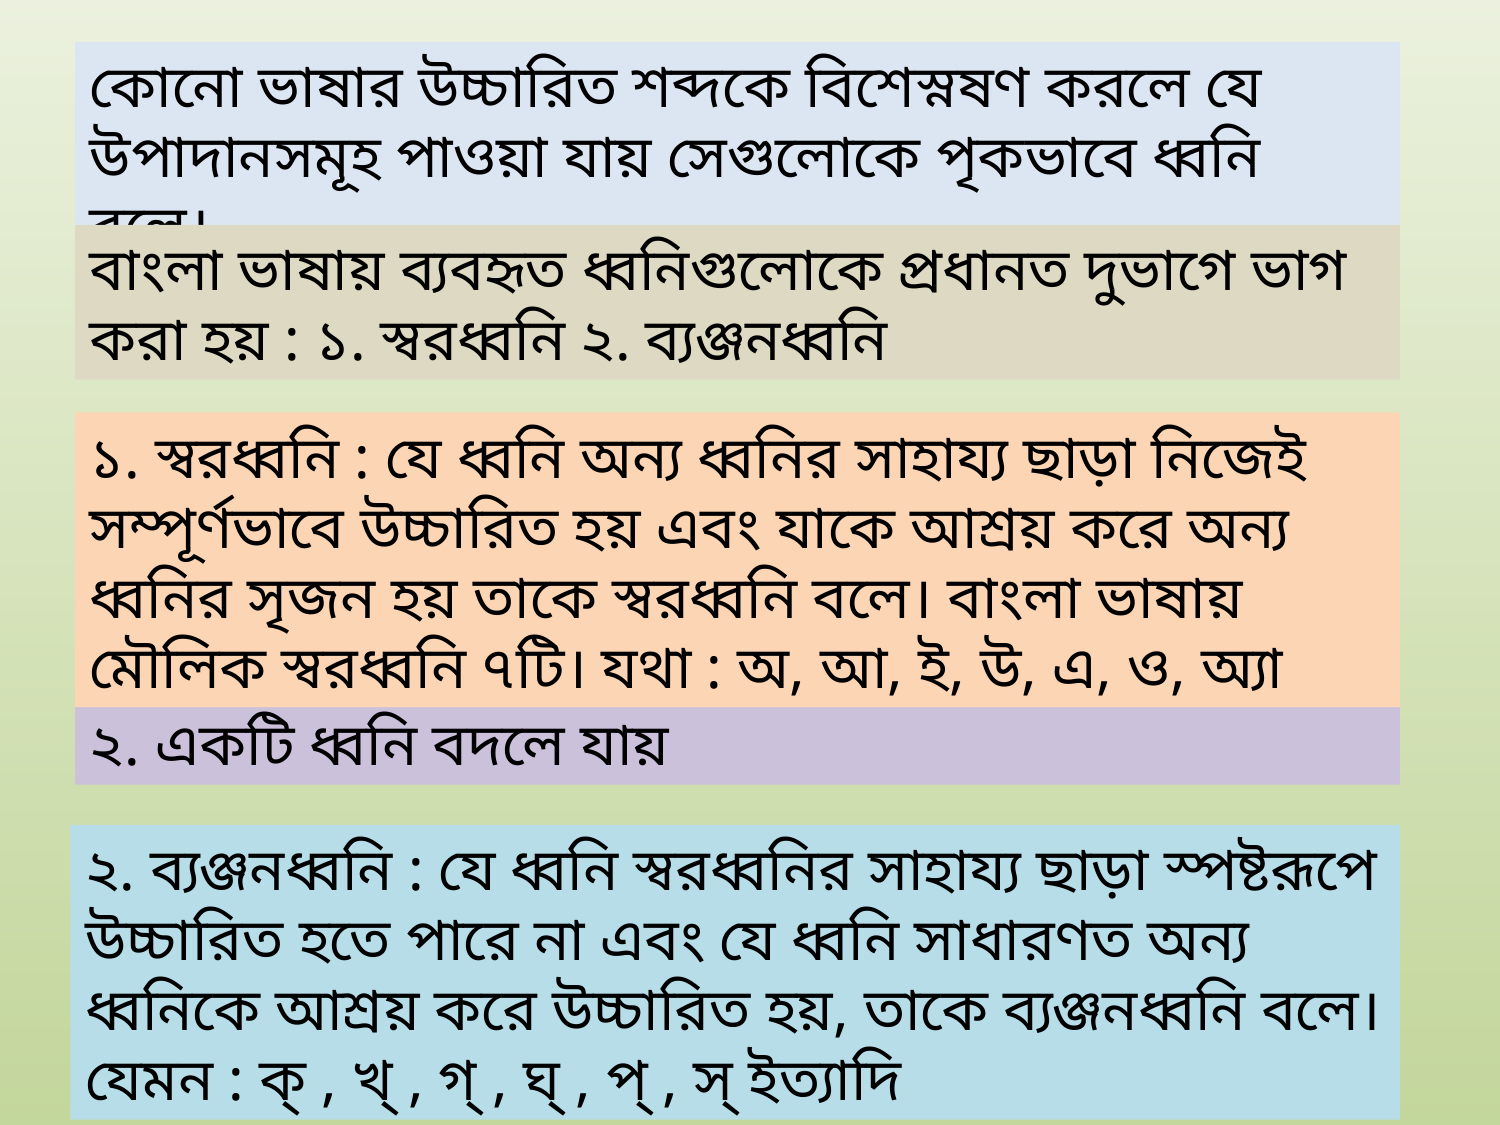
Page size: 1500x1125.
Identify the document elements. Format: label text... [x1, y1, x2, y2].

text_box বাংলা ভাষায় ব্যবহৃত ধ্বনিগুলোকে প্রধানত দুভাগে ভাগ করা হয় : ১. স্বরধ্বনি ২. ব্যঞ্জনধ্বনি [75, 224, 1400, 380]
text_box ১. স্বরধ্বনি : যে ধ্বনি অন্য ধ্বনির সাহায্য ছাড়া নিজেই সম্পূর্ণভাবে উচ্চারিত হয় এবং যাকে আশ্রয় করে অন্য ধ্বনির সৃজন হয় তাকে স্বরধ্বনি বলে। বাংলা ভাষায় মৌলিক স্বরধ্বনি ৭টি। যথা : অ, আ, ই, উ, এ, ও, অ্যা [75, 412, 1400, 708]
text_box ২. একটি ধ্বনি বদলে যায় [75, 708, 1400, 785]
text_box ২. ব্যঞ্জনধ্বনি : যে ধ্বনি স্বরধ্বনির সাহায্য ছাড়া স্পষ্টরূপে উচ্চারিত হতে পারে না এবং যে ধ্বনি সাধারণত অন্য ধ্বনিকে আশ্রয় করে উচ্চারিত হয়, তাকে ব্যঞ্জনধ্বনি বলে। যেমন : ক্‌ , খ্‌ , গ্‌ , ঘ্‌ , প্‌ , স্‌ ইত্যাদি [70, 824, 1400, 1120]
text_box কোনো ভাষার উচ্চারিত শব্দকে বিশেস্নষণ করলে যে উপাদানসমূহ পাওয়া যায় সেগুলোকে পৃকভাবে ধ্বনি বলে। [75, 41, 1400, 224]
